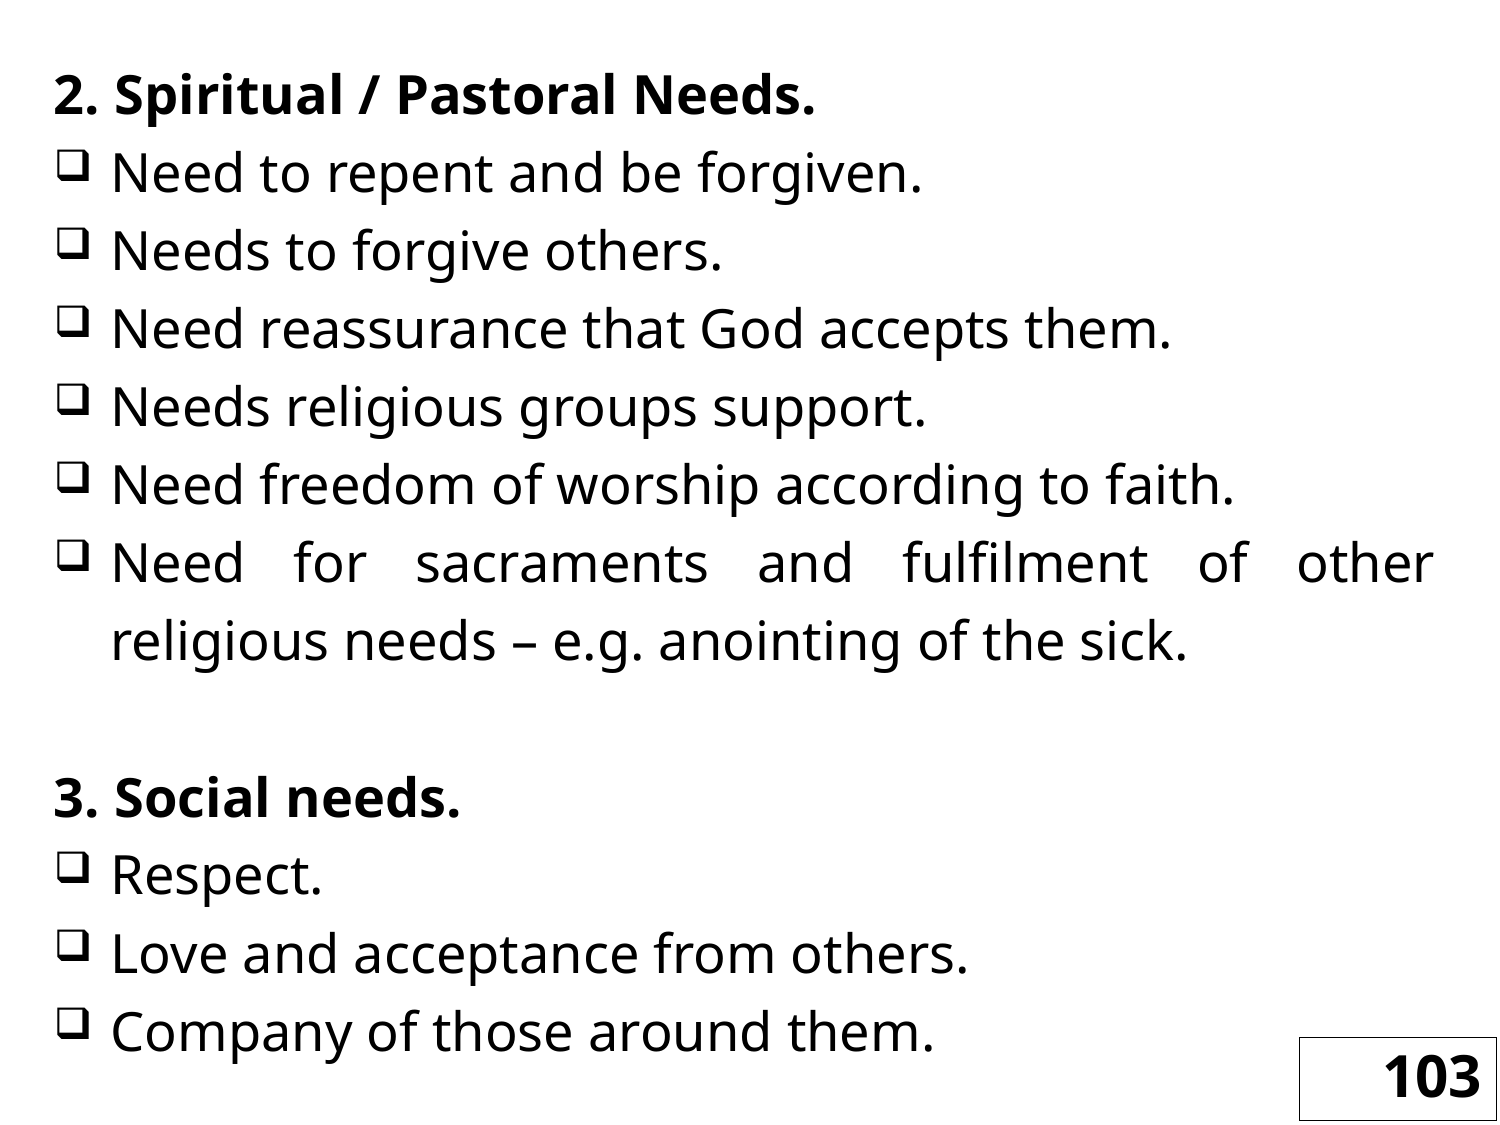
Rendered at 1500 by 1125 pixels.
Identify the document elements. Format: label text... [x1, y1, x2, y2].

list 2. Spiritual / Pastoral Needs. Need to repent and be forgiven. Needs to forgive others. Need reassurance that God accepts them. Needs religious groups support. Need freedom of worship according to faith. Need for sacraments and fulfilment of other religious needs – e.g. anointing of the sick. 3. Social needs. Respect. Love and acceptance from others. Company of those around them. [39, 39, 1452, 1097]
slide_number 103 [1299, 1037, 1497, 1121]
